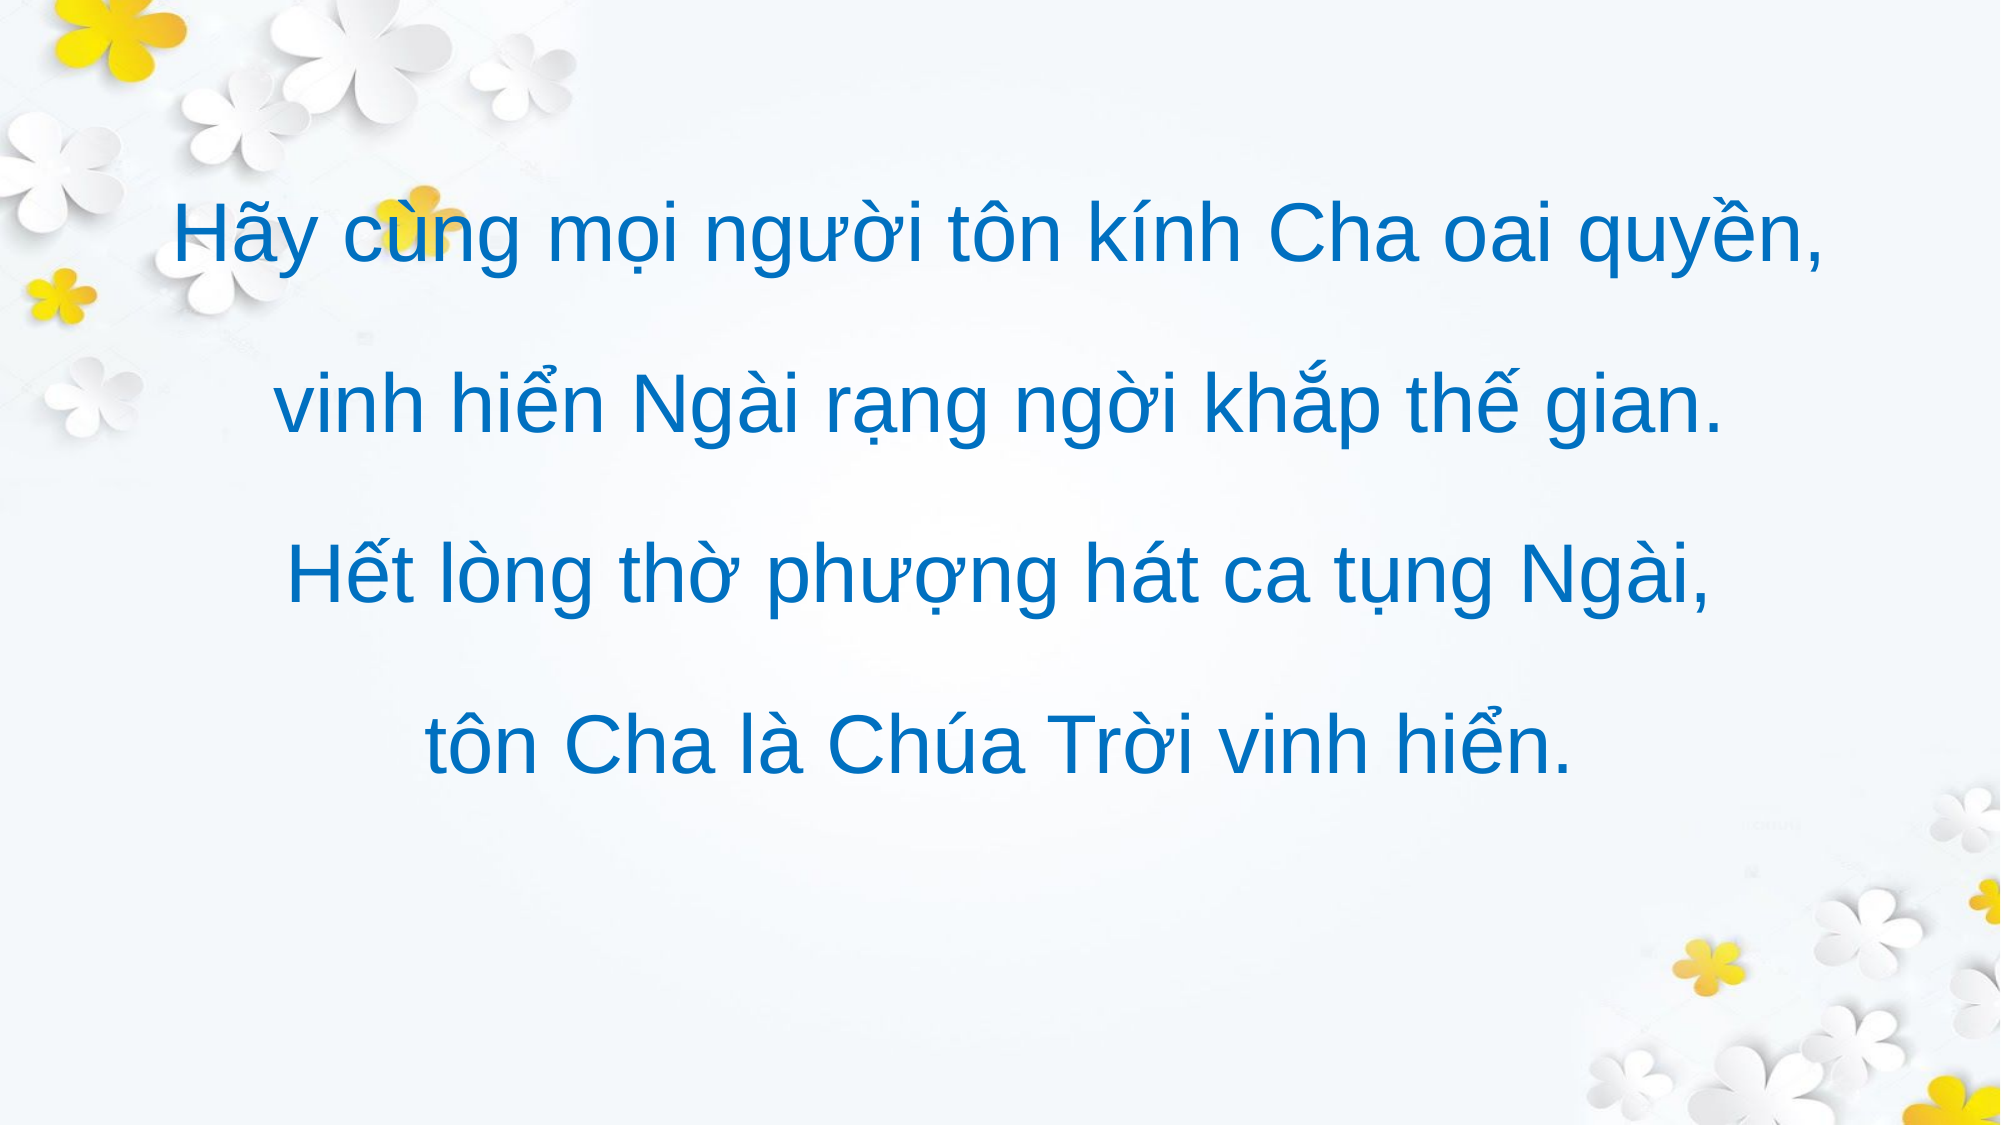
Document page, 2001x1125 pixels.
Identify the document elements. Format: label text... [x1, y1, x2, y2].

list Hãy cùng mọi người tôn kính Cha oai quyền, vinh hiển Ngài rạng ngời khắp thế gian. Hết lòng thờ phượng hát ca tụng Ngài, tôn Cha là Chúa Trời vinh hiển. [0, 0, 2000, 1125]
